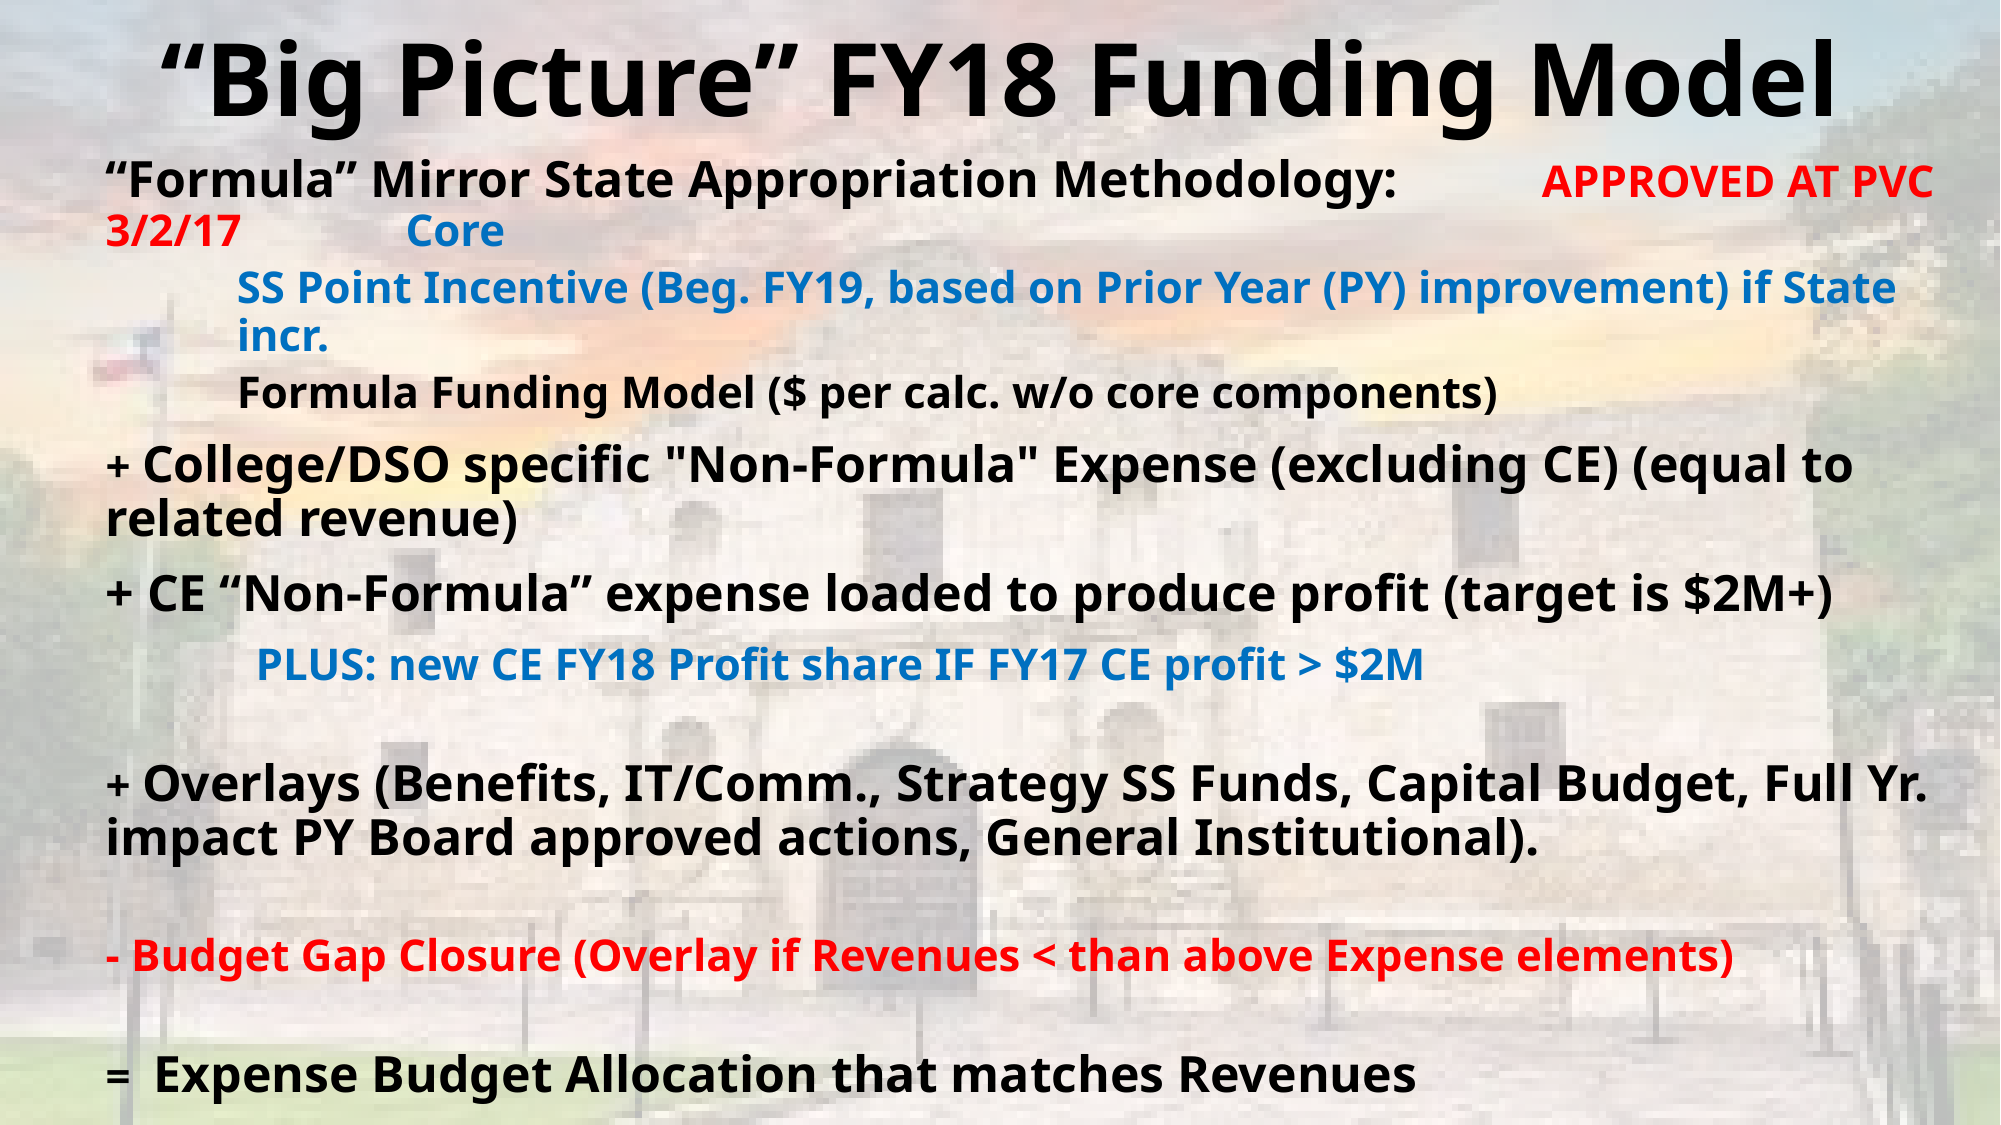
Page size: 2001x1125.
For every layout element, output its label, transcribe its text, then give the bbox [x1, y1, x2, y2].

text_box “Formula” Mirror State Appropriation Methodology: APPROVED AT PVC 3/2/17 Core SS Point Incentive (Beg. FY19, based on Prior Year (PY) improvement) if State incr. Formula Funding Model ($ per calc. w/o core components) + College/DSO specific "Non-Formula" Expense (excluding CE) (equal to related revenue) + CE “Non-Formula” expense loaded to produce profit (target is $2M+) PLUS: new CE FY18 Profit share IF FY17 CE profit > $2M + Overlays (Benefits, IT/Comm., Strategy SS Funds, Capital Budget, Full Yr. impact PY Board approved actions, General Institutional). - Budget Gap Closure (Overlay if Revenues < than above Expense elements) = Expense Budget Allocation that matches Revenues [81, 146, 2000, 1082]
title “Big Picture” FY18 Funding Model [137, 19, 1863, 146]
